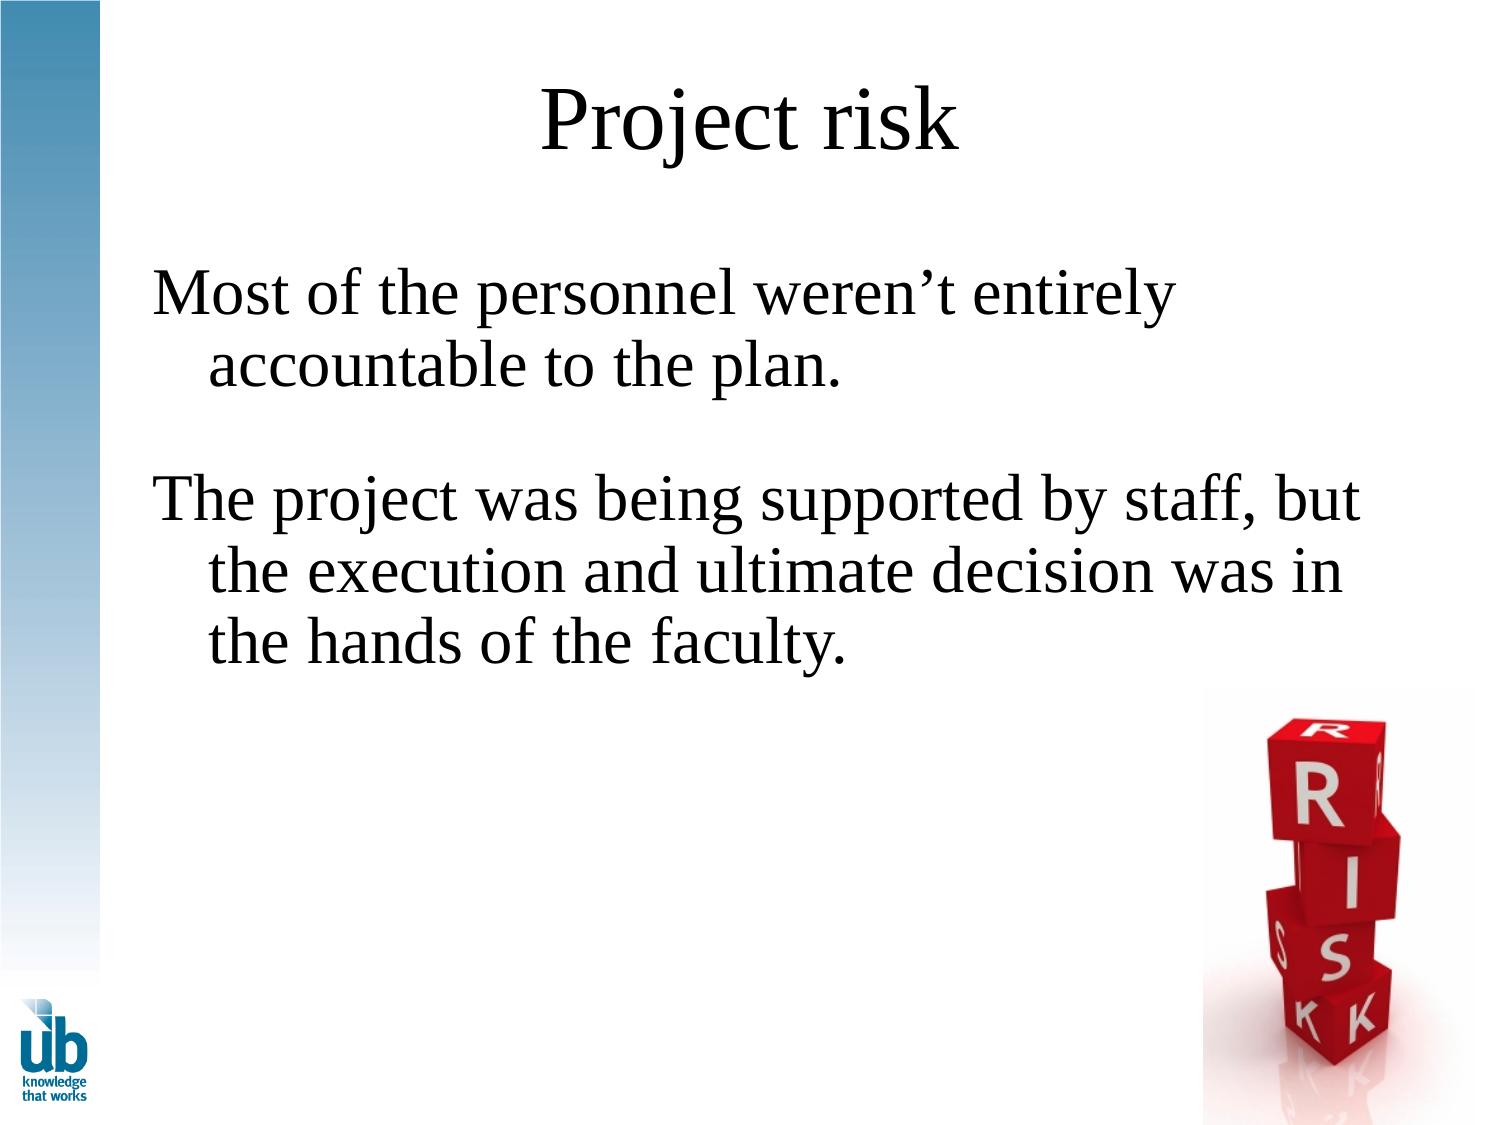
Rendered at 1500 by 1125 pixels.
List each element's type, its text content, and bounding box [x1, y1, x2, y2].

title Project risk [112, 50, 1388, 238]
list Most of the personnel weren’t entirely accountable to the plan. The project was being supported by staff, but the execution and ultimate decision was in the hands of the faculty. [137, 249, 1413, 925]
picture [66, 1042, 77, 1064]
picture [1, 1, 100, 987]
picture [12, 999, 88, 1101]
picture [1202, 687, 1476, 1125]
